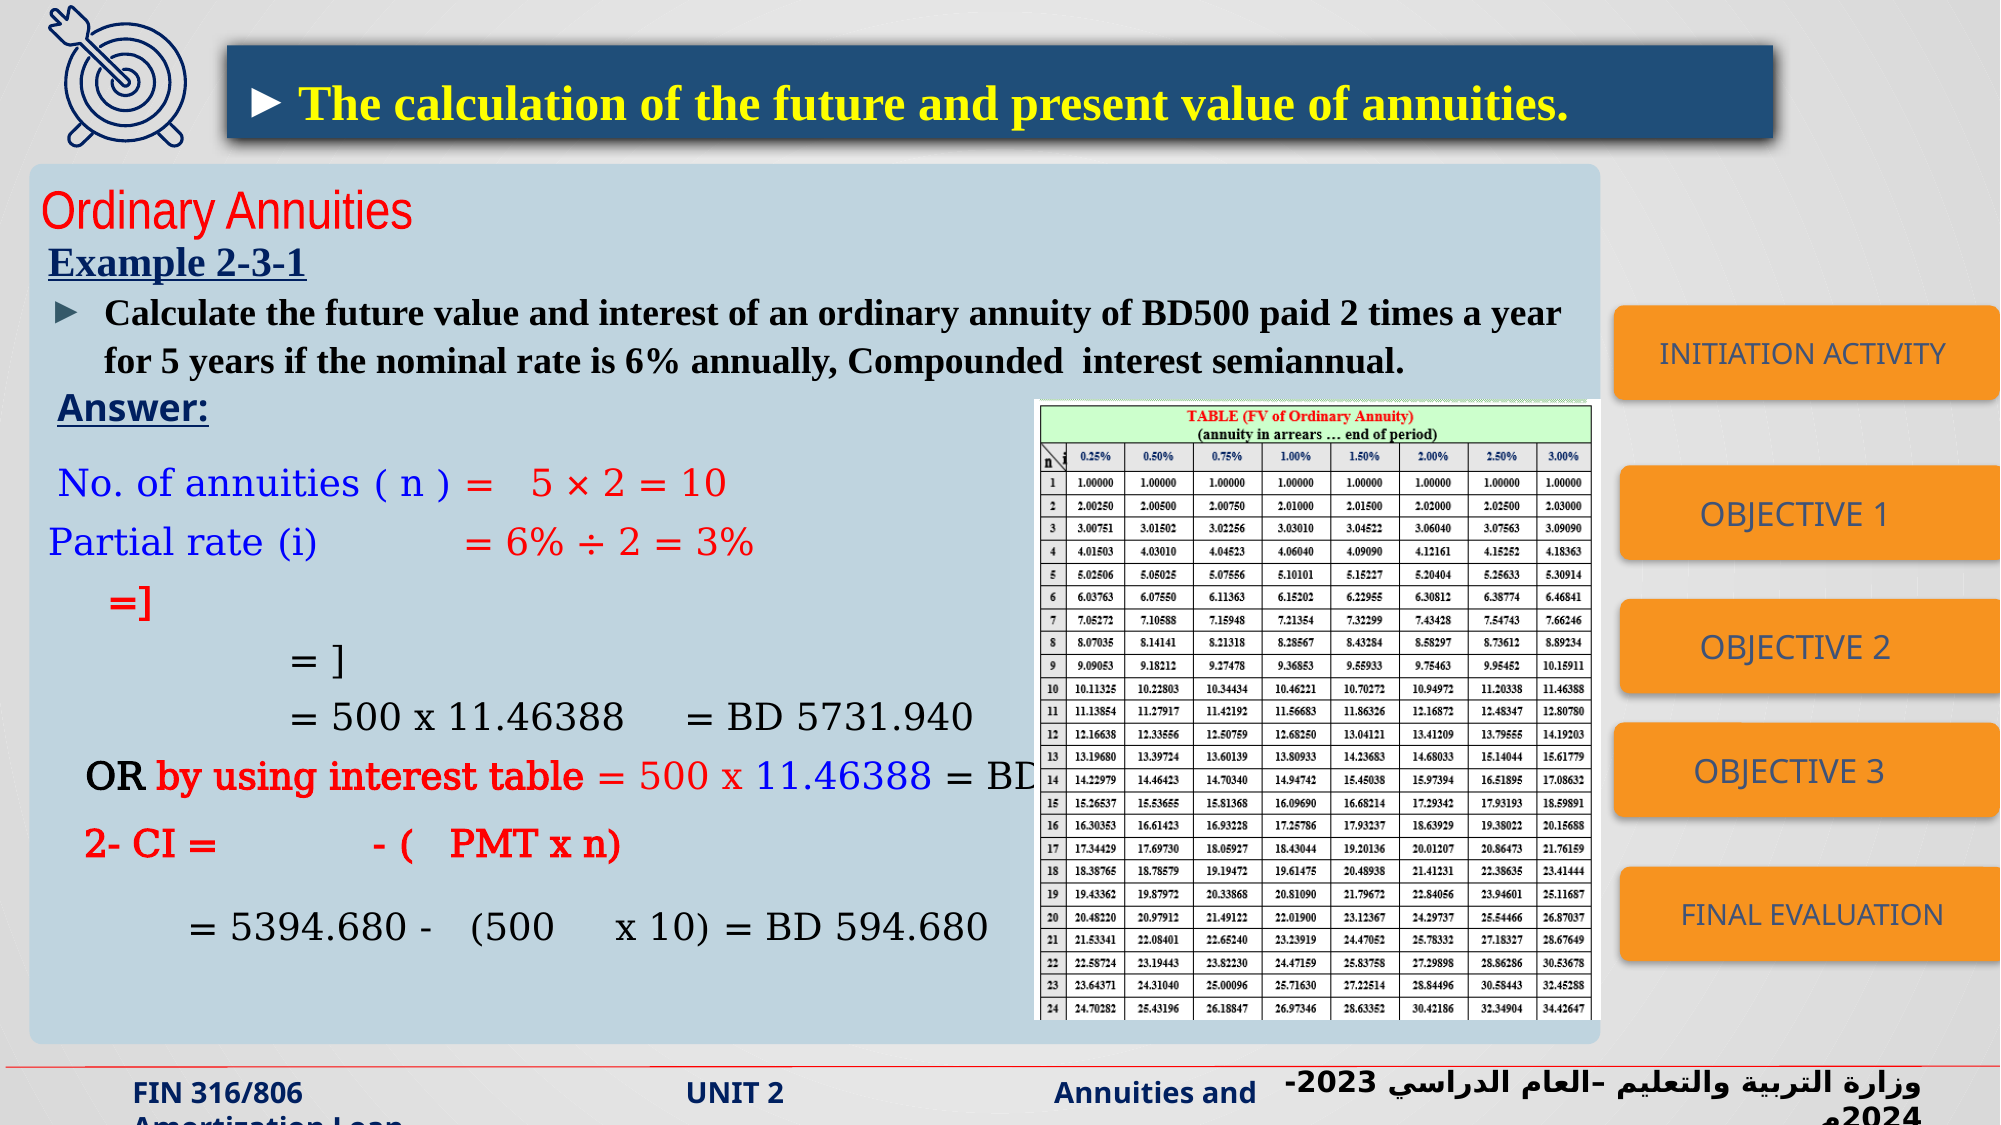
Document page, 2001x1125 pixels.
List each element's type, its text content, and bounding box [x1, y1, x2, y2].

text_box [49, 6, 186, 147]
text_box INITIATION ACTIVITY [1612, 304, 2000, 401]
text_box The calculation of the future and present value of annuities. [227, 45, 1773, 139]
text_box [5, 1066, 2000, 1125]
text_box FINAL EVALUATION [1618, 865, 2000, 963]
text_box OBJECTIVE 3 [1612, 721, 2000, 819]
text_box OBJECTIVE 1 [1618, 464, 2000, 561]
text_box OBJECTIVE 2 [1618, 597, 2000, 695]
picture [1034, 399, 1601, 1020]
